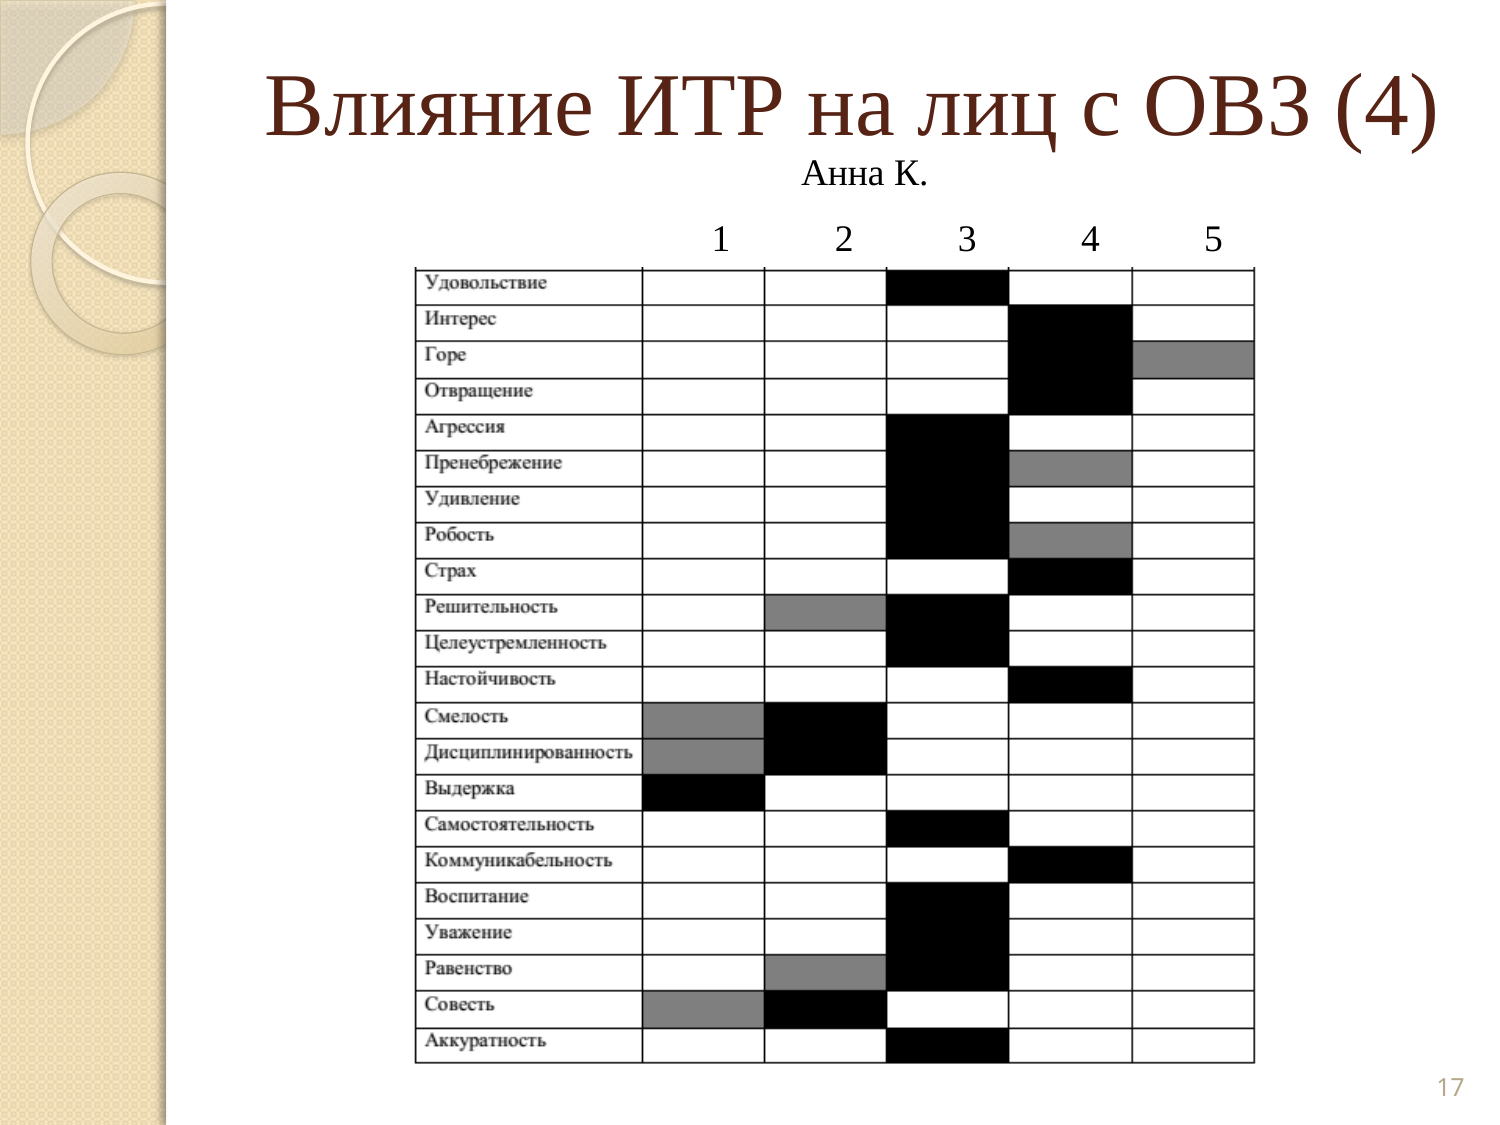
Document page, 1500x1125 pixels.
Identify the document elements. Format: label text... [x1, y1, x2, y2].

text_box Анна К. [786, 140, 944, 201]
slide_number 17 [1413, 1034, 1488, 1113]
title Влияние ИТР на лиц с ОВЗ (4) [205, 5, 1500, 193]
text_box 1 2 3 4 5 [677, 207, 1257, 264]
picture [412, 267, 1260, 1067]
